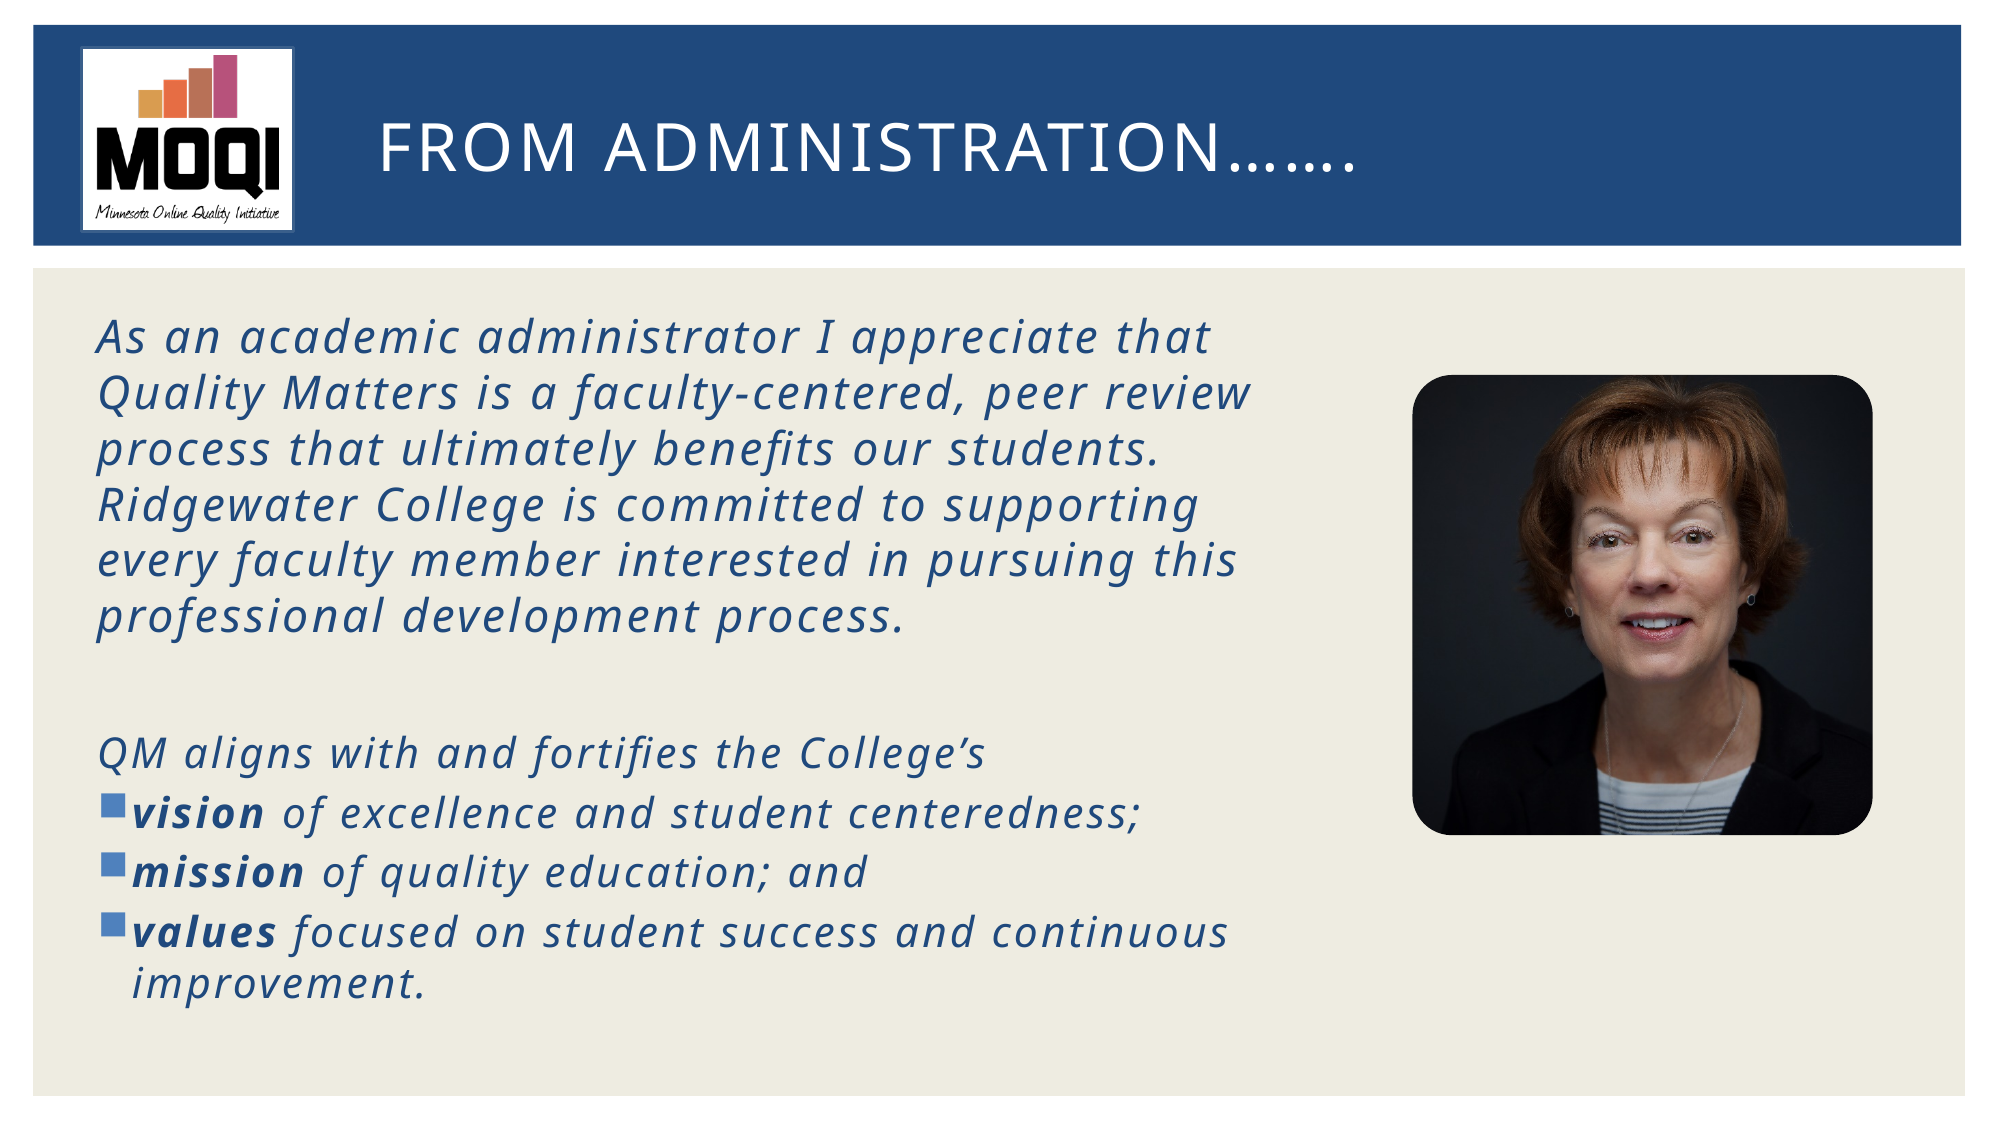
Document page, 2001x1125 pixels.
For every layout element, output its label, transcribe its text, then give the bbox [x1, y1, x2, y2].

picture [95, 55, 279, 224]
list As an academic administrator I appreciate that Quality Matters is a faculty-centered, peer review process that ultimately benefits our students. Ridgewater College is committed to supporting every faculty member interested in pursuing this professional development process. QM aligns with and fortifies the College’s vision of excellence and student centeredness; mission of quality education; and values focused on student success and continuous improvement. [75, 299, 1325, 1023]
title From Administration……. [362, 58, 1917, 232]
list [1412, 374, 1873, 836]
